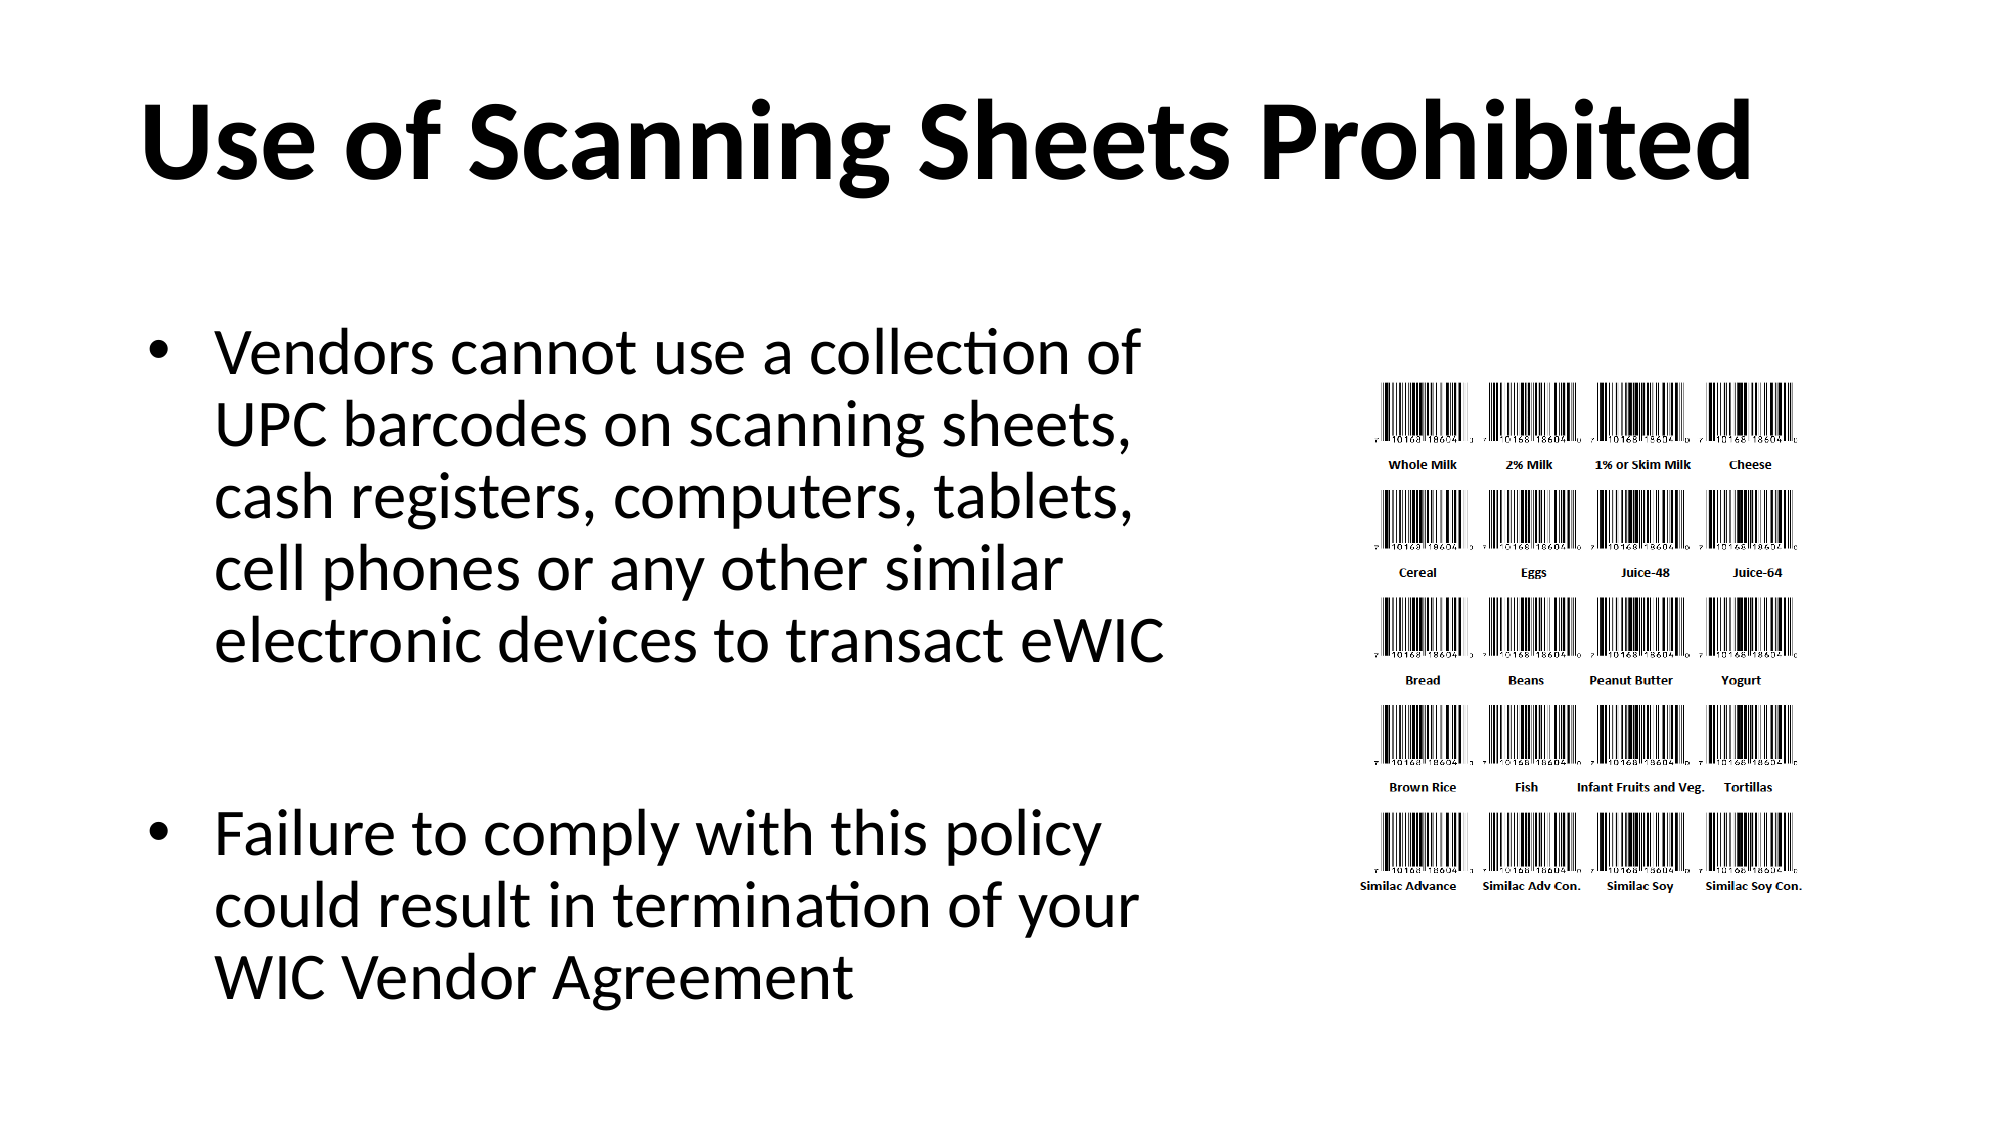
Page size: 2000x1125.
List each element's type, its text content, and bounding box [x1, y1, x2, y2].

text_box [1287, 287, 1913, 1005]
list Vendors cannot use a collection of UPC barcodes on scanning sheets, cash registers, computers, tablets, cell phones or any other similar electronic devices to transact eWIC Failure to comply with this policy could result in termination of your WIC Vendor Agreement [124, 309, 1250, 1063]
title Use of Scanning Sheets Prohibited [124, 37, 1875, 248]
